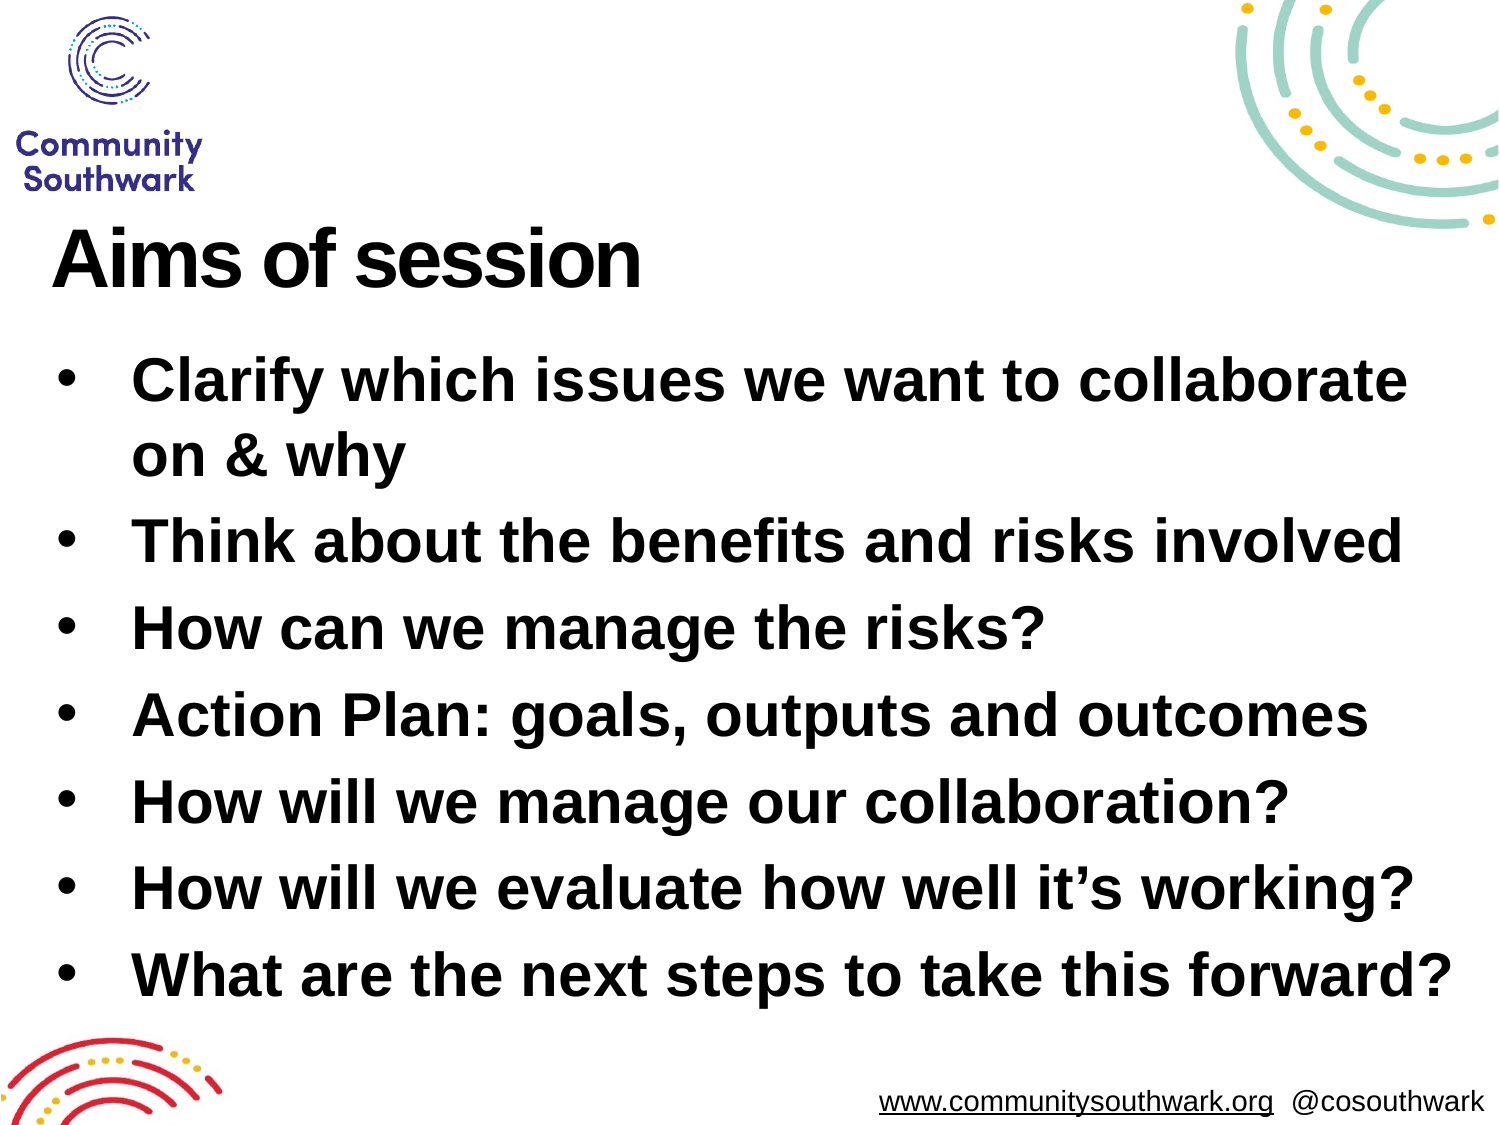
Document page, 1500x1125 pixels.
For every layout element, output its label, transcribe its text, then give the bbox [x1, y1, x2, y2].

picture [0, 1023, 250, 1125]
text_box www.communitysouthwark.org @cosouthwark [254, 1075, 1500, 1125]
title Aims of session [35, 134, 1465, 376]
subtitle Clarify which issues we want to collaborate on & why Think about the benefits and risks involved How can we manage the risks? Action Plan: goals, outputs and outcomes How will we manage our collaboration? How will we evaluate how well it’s working? What are the next steps to take this forward? [41, 332, 1471, 1024]
picture [0, 0, 219, 213]
picture [1222, 0, 1499, 234]
